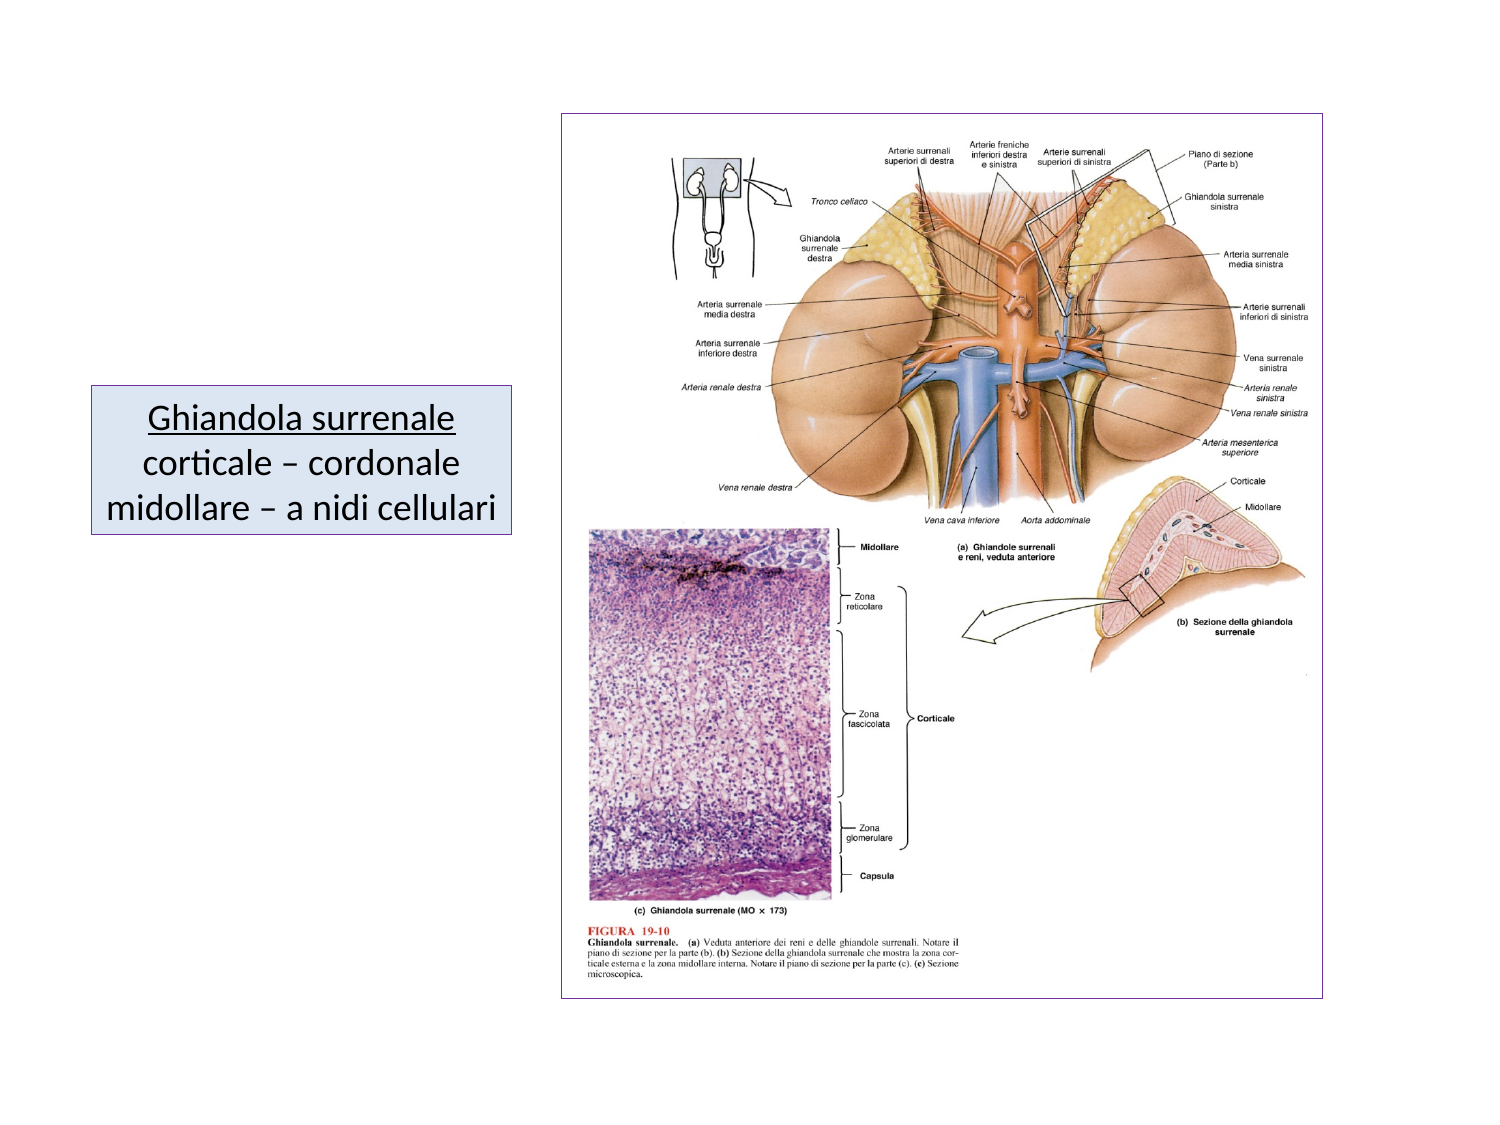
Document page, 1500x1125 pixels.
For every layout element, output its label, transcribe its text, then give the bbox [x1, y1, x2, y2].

text_box Ghiandola surrenale corticale – cordonale midollare – a nidi cellulari [91, 385, 512, 535]
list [560, 113, 1323, 999]
